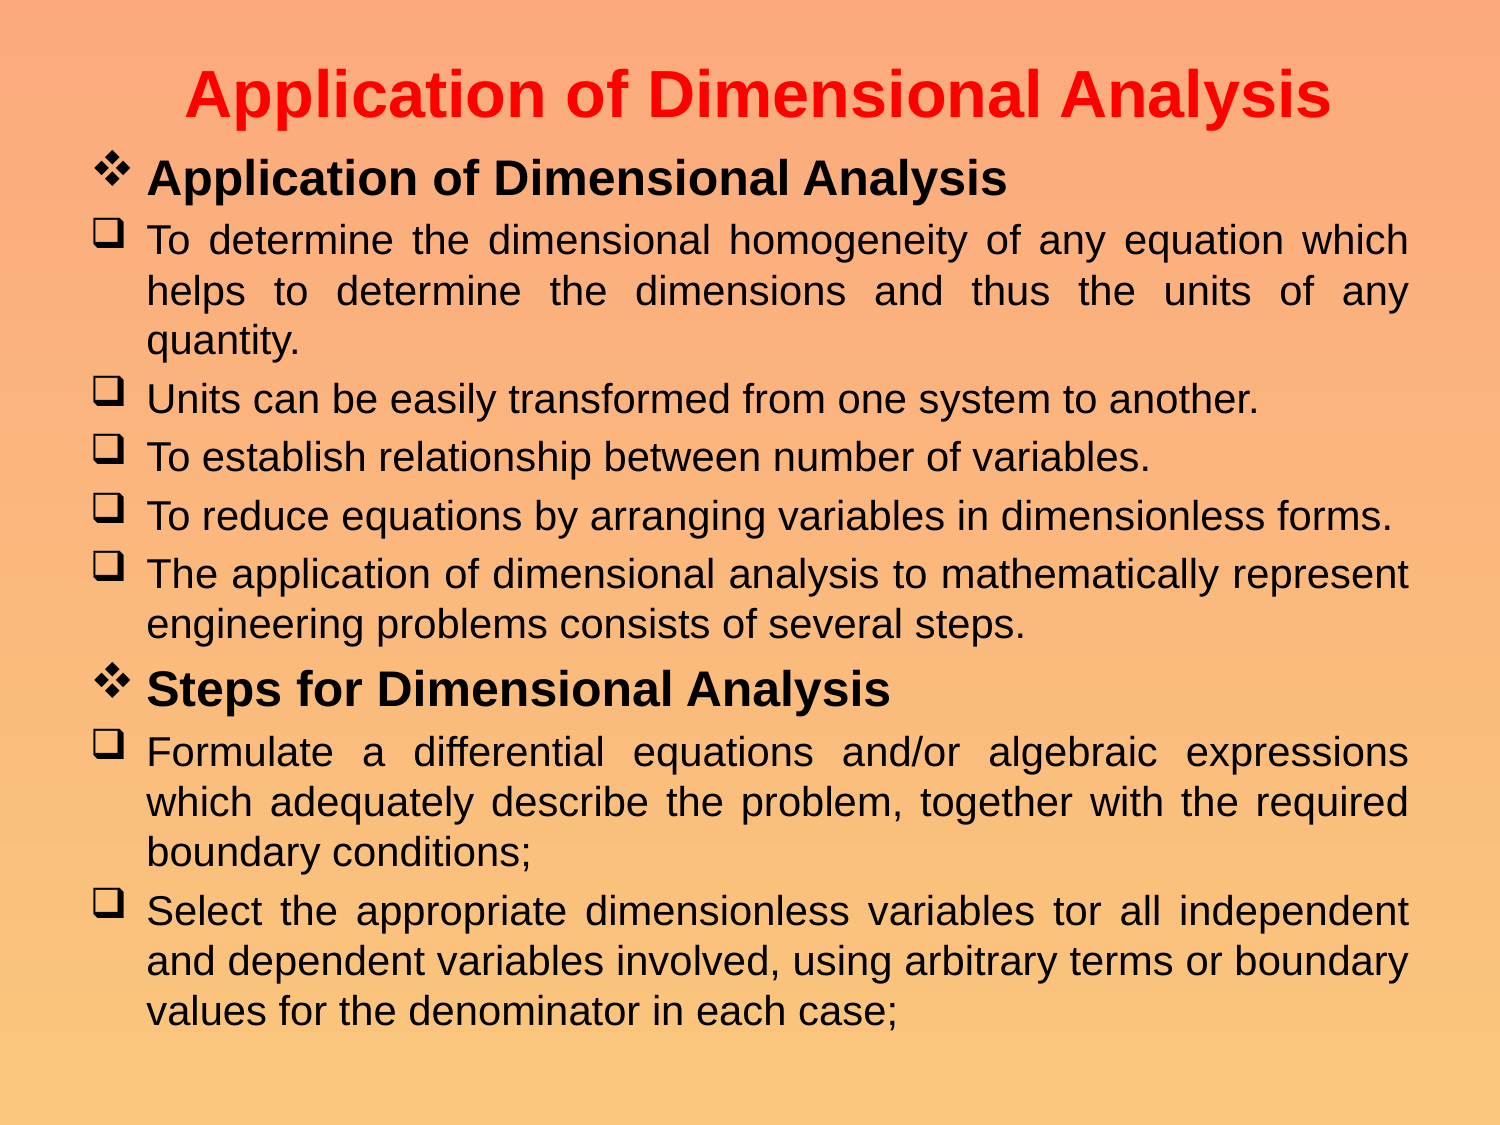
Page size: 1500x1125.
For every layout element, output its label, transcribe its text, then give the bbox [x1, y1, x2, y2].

list Application of Dimensional Analysis To determine the dimensional homogeneity of any equation which helps to determine the dimensions and thus the units of any quantity. Units can be easily transformed from one system to another. To establish relationship between number of variables. To reduce equations by arranging variables in dimensionless forms. The application of dimensional analysis to mathematically represent engineering problems consists of several steps. Steps for Dimensional Analysis Formulate a differential equations and/or algebraic expressions which adequately describe the problem, together with the required boundary conditions; Select the appropriate dimensionless variables tor all independent and dependent variables involved, using arbitrary terms or boundary values for the denominator in each case; [74, 137, 1426, 1006]
title Application of Dimensional Analysis [74, 44, 1426, 137]
